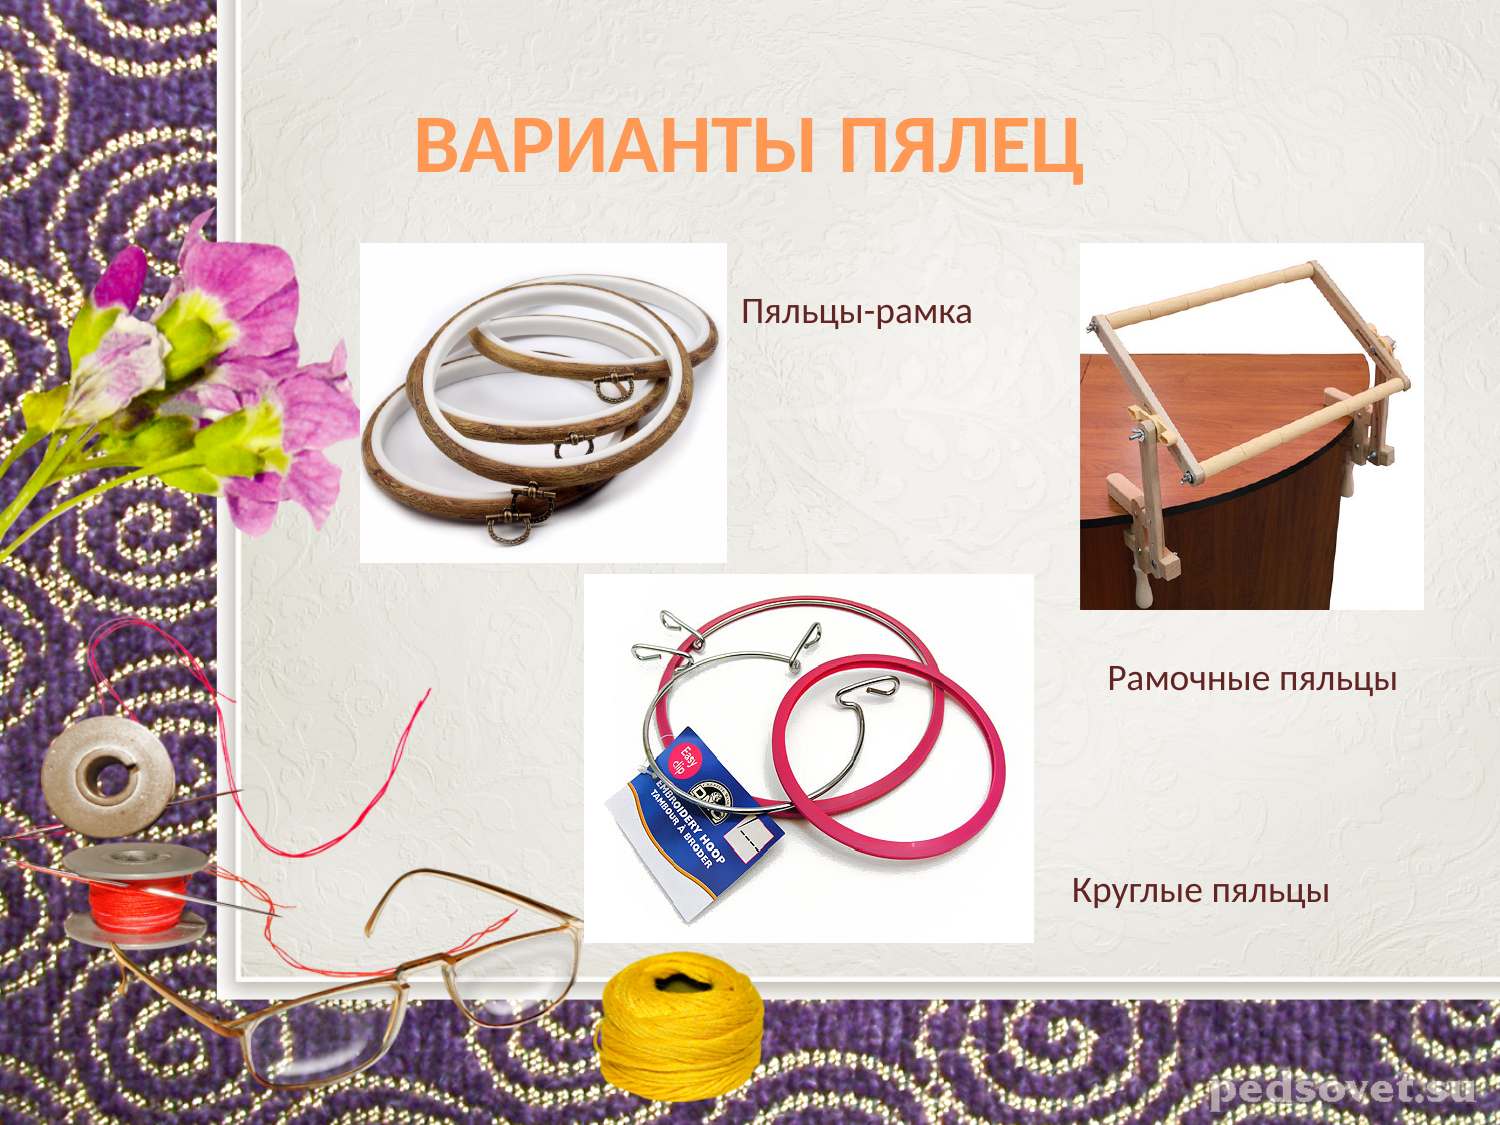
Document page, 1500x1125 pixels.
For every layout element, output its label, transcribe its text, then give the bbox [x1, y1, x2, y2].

title ВАРИАНТЫ ПЯЛЕЦ [75, 45, 1425, 233]
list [359, 243, 727, 563]
picture [0, 0, 1500, 1125]
text_box Круглые пяльцы [1057, 857, 1436, 918]
text_box Рамочные пяльцы [1092, 645, 1424, 705]
text_box Пяльцы-рамка [731, 278, 999, 339]
